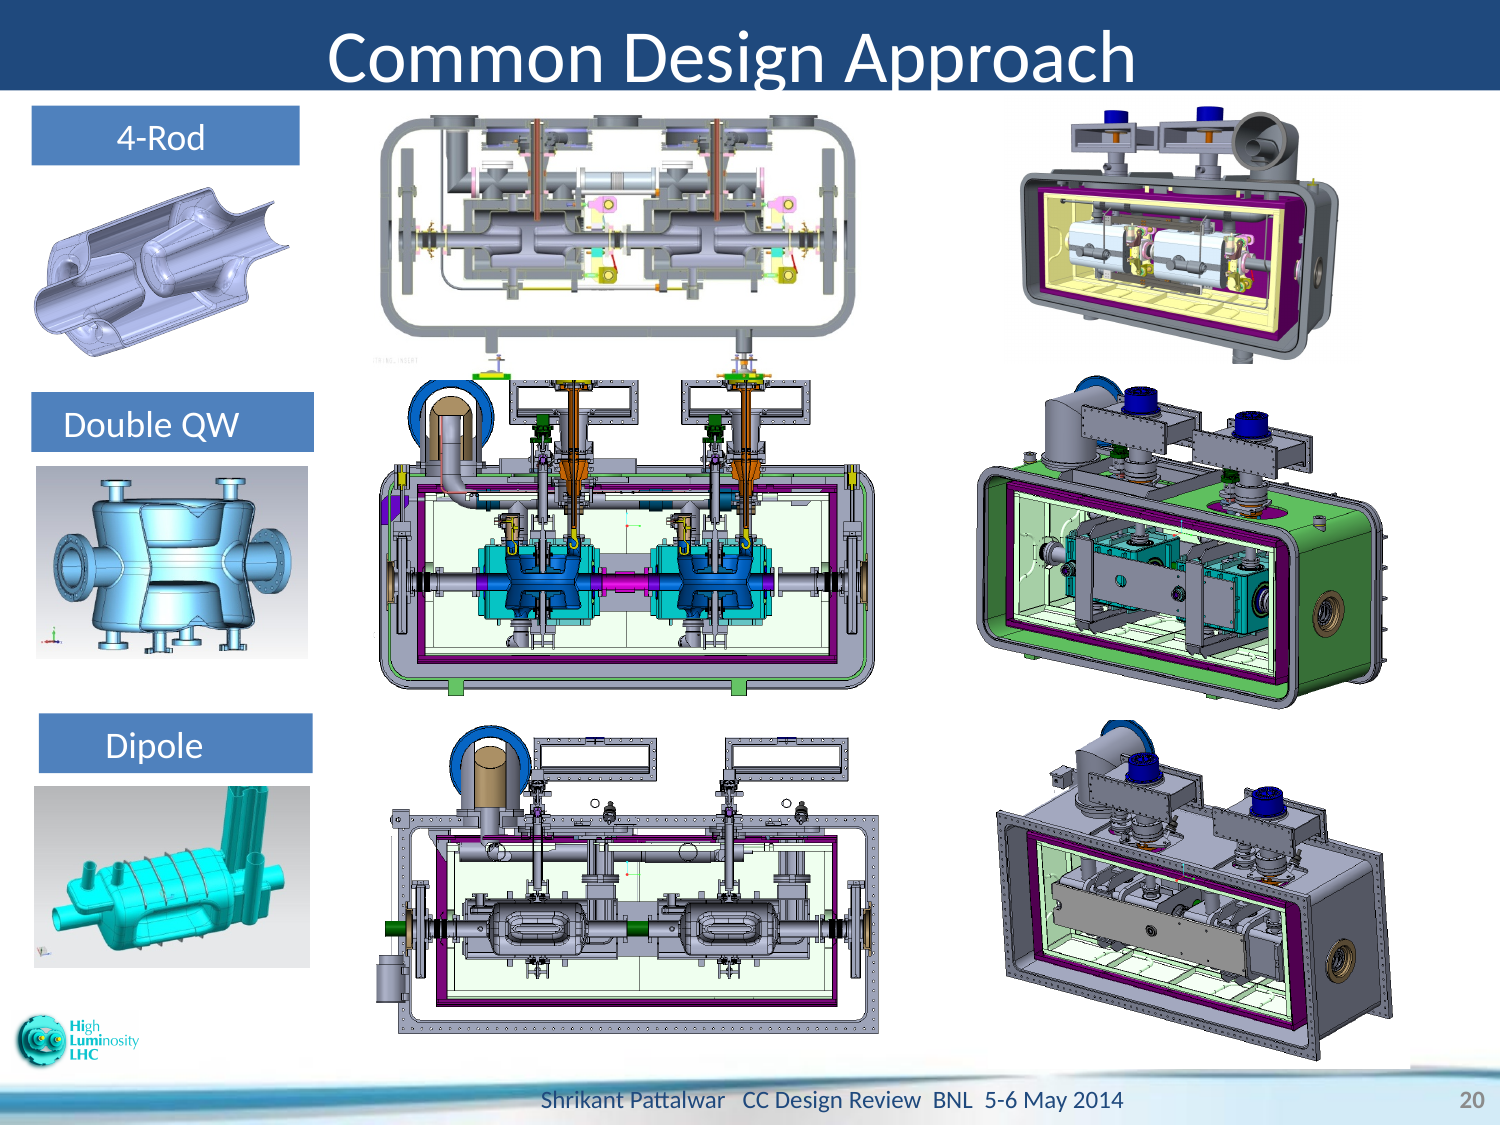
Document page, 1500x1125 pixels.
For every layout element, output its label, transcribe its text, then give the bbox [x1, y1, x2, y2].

text_box Dipole [38, 713, 313, 774]
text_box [31, 391, 315, 659]
footer Shrikant Pattalwar CC Design Review BNL 5-6 May 2014 [241, 1072, 1425, 1125]
slide_number 20 [1425, 1072, 1500, 1125]
text_box 4-Rod [31, 105, 300, 166]
text_box Common Design Approach [0, 0, 1500, 91]
picture [0, 91, 1500, 1125]
